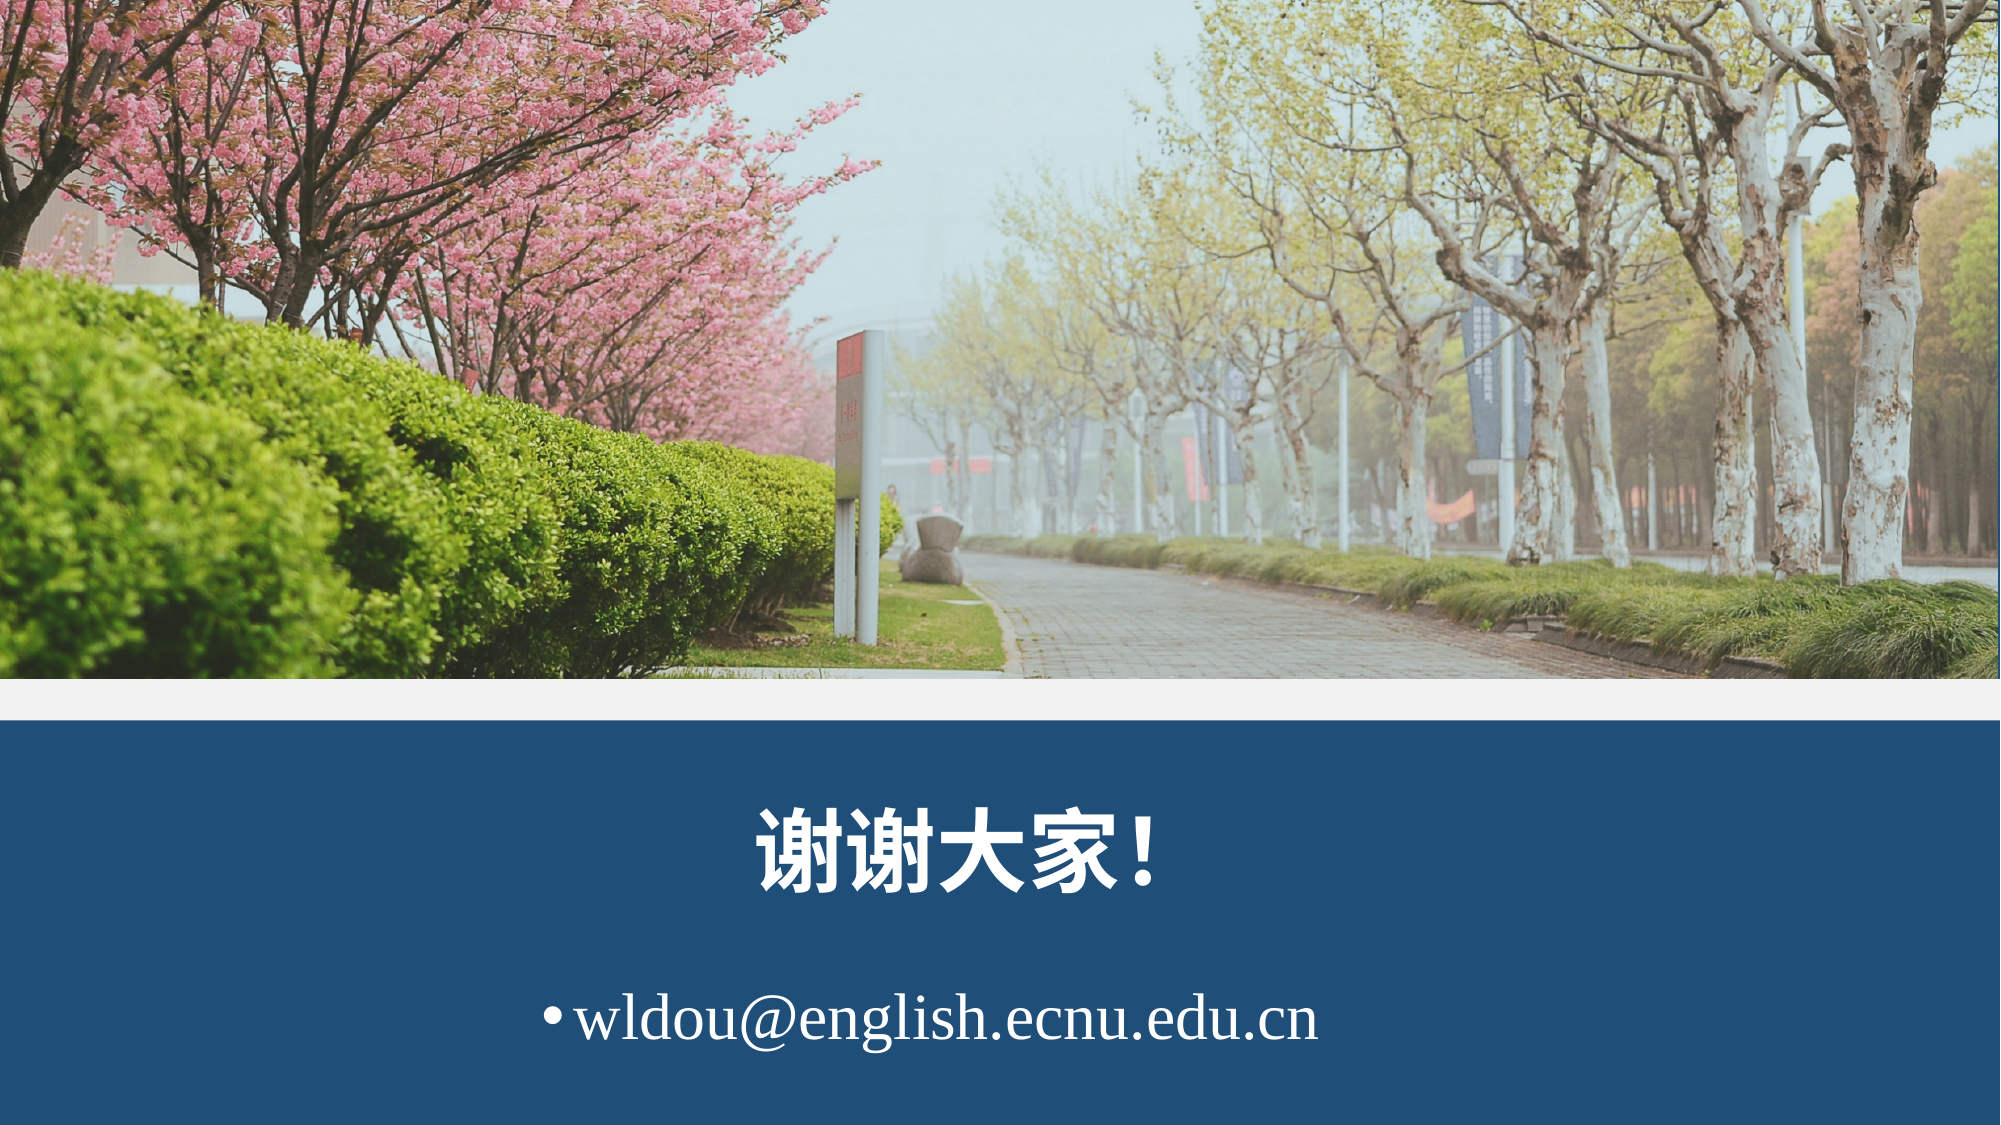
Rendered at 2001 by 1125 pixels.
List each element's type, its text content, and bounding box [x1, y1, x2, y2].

text_box [0, 680, 2000, 721]
picture [0, 0, 2000, 680]
text_box wldou@english.ecnu.edu.cn [526, 975, 1927, 1062]
text_box 谢谢大家！ [60, 786, 1906, 912]
